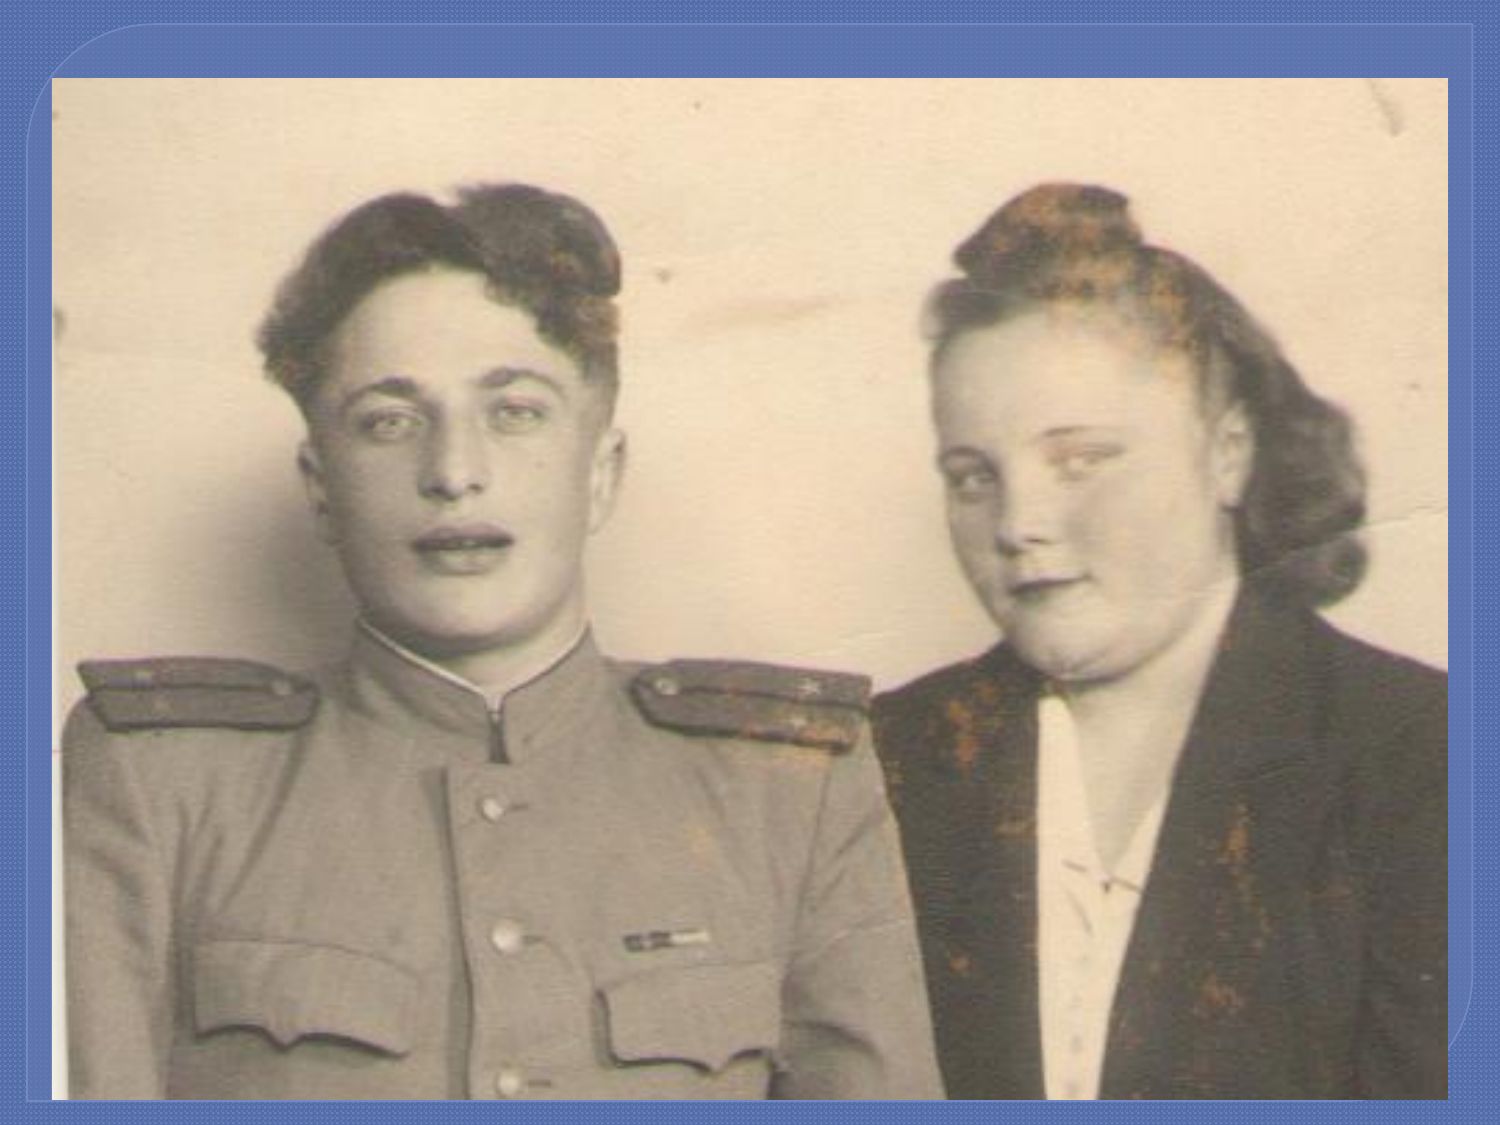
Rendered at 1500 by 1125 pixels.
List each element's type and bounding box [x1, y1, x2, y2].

picture [51, 77, 1449, 1101]
